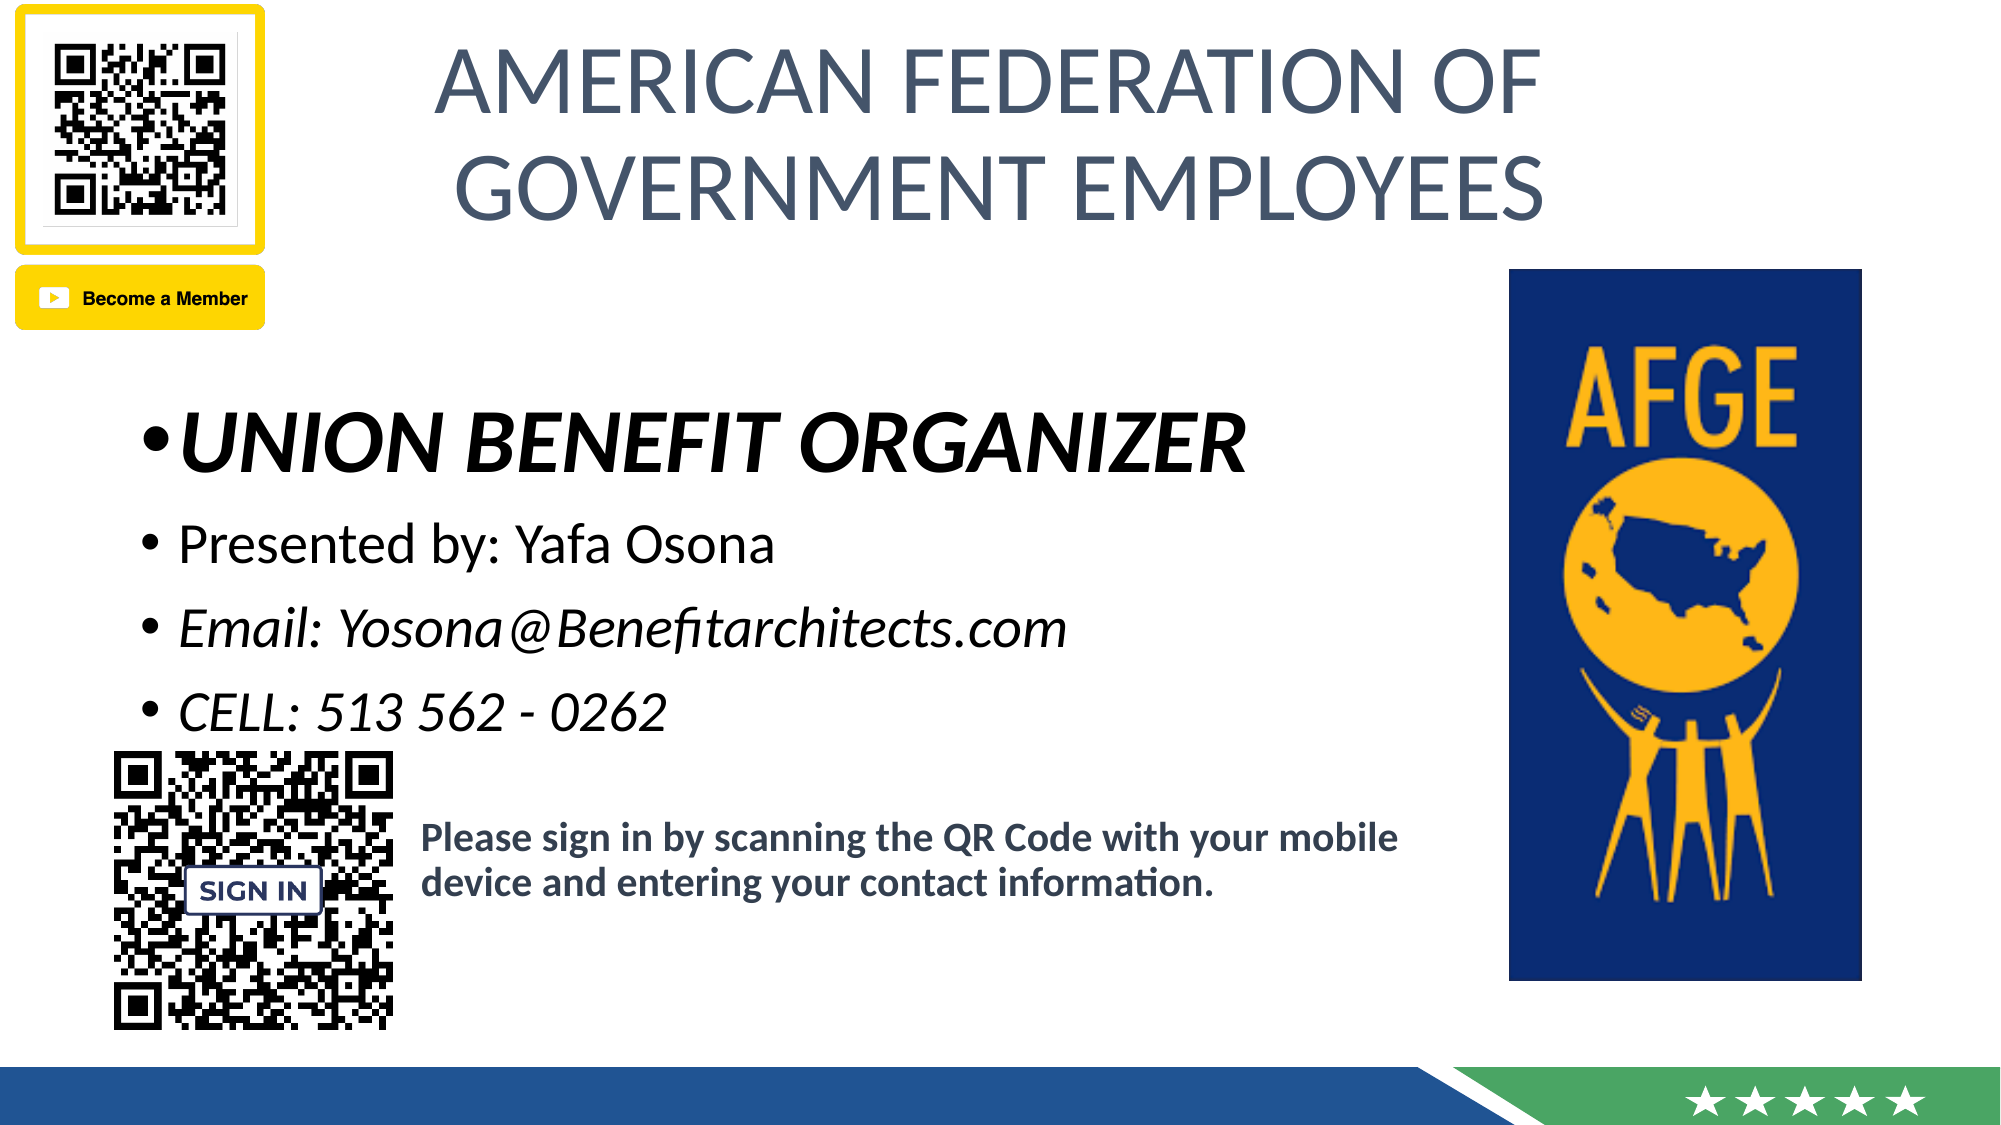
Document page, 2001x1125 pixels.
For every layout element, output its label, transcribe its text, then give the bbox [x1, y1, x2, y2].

picture [14, 4, 265, 330]
picture [100, 737, 406, 1043]
list UNION BENEFIT ORGANIZER Presented by: Yafa Osona Email: Yosona@Benefitarchitects.com CELL: 513 562 - 0262 [125, 386, 1303, 768]
title AMERICAN FEDERATION OF GOVERNMENT EMPLOYEES [265, 19, 1937, 251]
text_box Please sign in by scanning the QR Code with your mobile device and entering your contact information. [406, 808, 1461, 914]
picture [1509, 269, 1862, 981]
